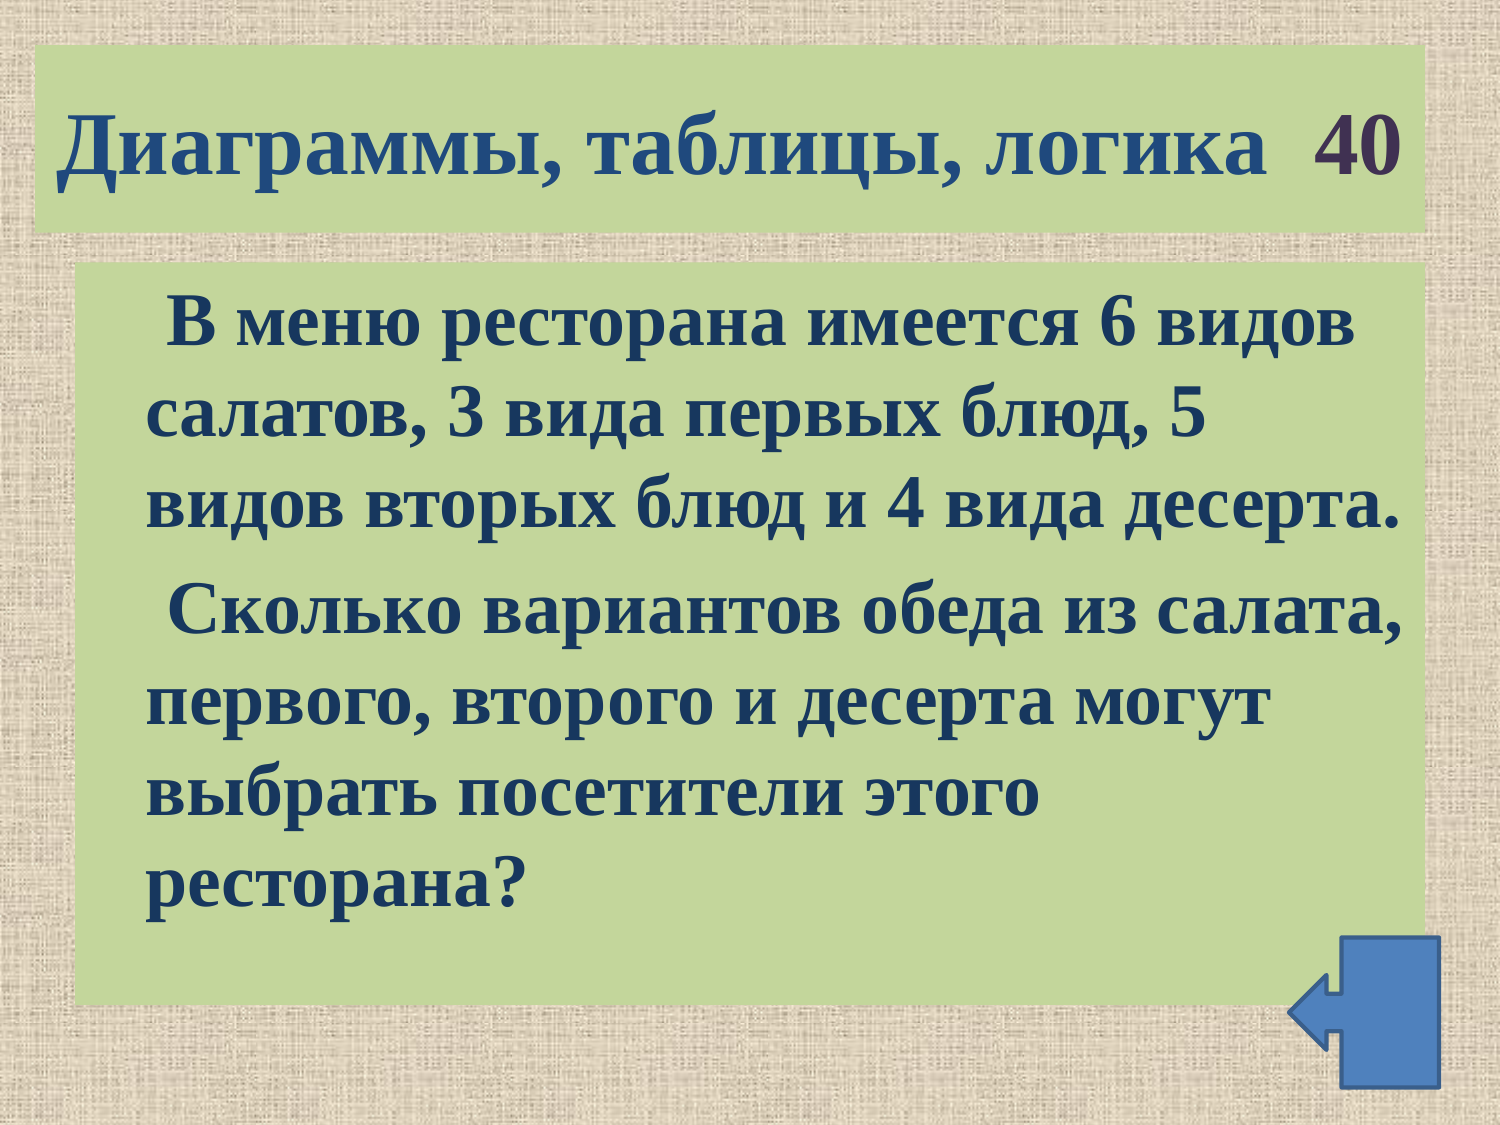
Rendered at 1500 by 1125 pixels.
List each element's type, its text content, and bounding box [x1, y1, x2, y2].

title Диаграммы, таблицы, логика 40 [35, 45, 1425, 233]
list В меню ресторана имеется 6 видов салатов, 3 вида первых блюд, 5 видов вторых блюд и 4 вида десерта. Сколько вариантов обеда из салата, первого, второго и десерта могут выбрать посетители этого ресторана? [75, 262, 1425, 1005]
text_box [1286, 935, 1442, 1090]
picture [0, 0, 1500, 1125]
